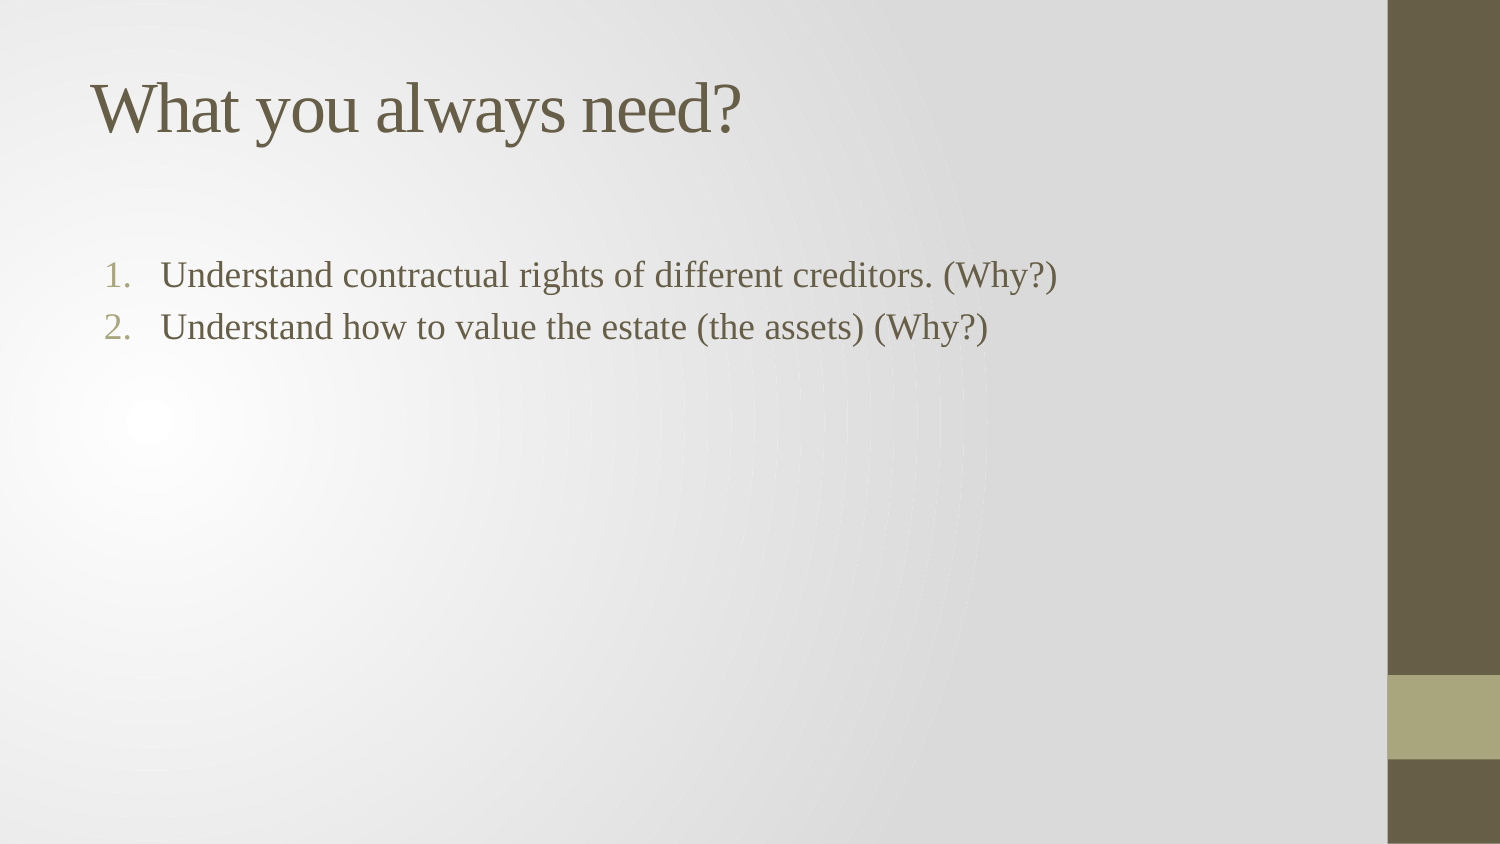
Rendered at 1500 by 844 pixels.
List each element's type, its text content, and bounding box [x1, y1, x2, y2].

title What you always need? [75, 33, 1325, 175]
list Understand contractual rights of different creditors. (Why?) Understand how to value the estate (the assets) (Why?) [75, 242, 1325, 788]
